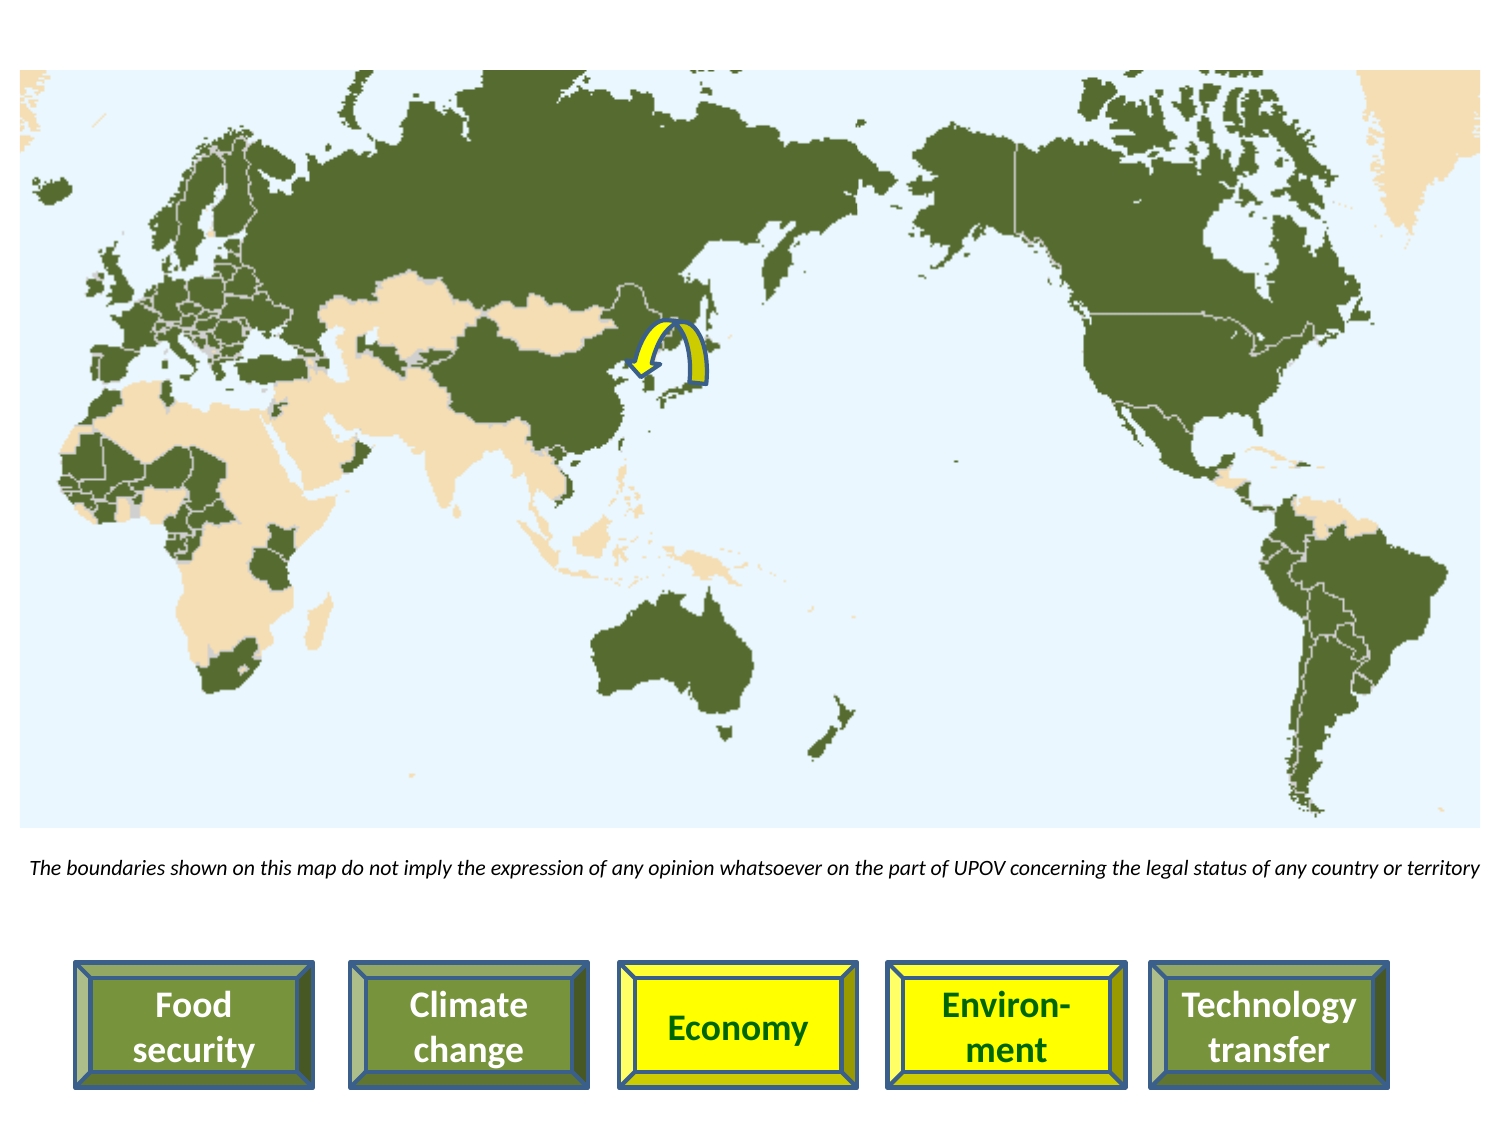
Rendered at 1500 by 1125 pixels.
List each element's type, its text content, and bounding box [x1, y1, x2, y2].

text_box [12, 70, 1500, 888]
text_box Environ-ment [885, 960, 1128, 1090]
text_box Climate change [348, 960, 590, 1090]
text_box Economy [617, 960, 859, 1090]
text_box Food security [73, 960, 315, 1090]
text_box Technology transfer [1148, 960, 1390, 1090]
